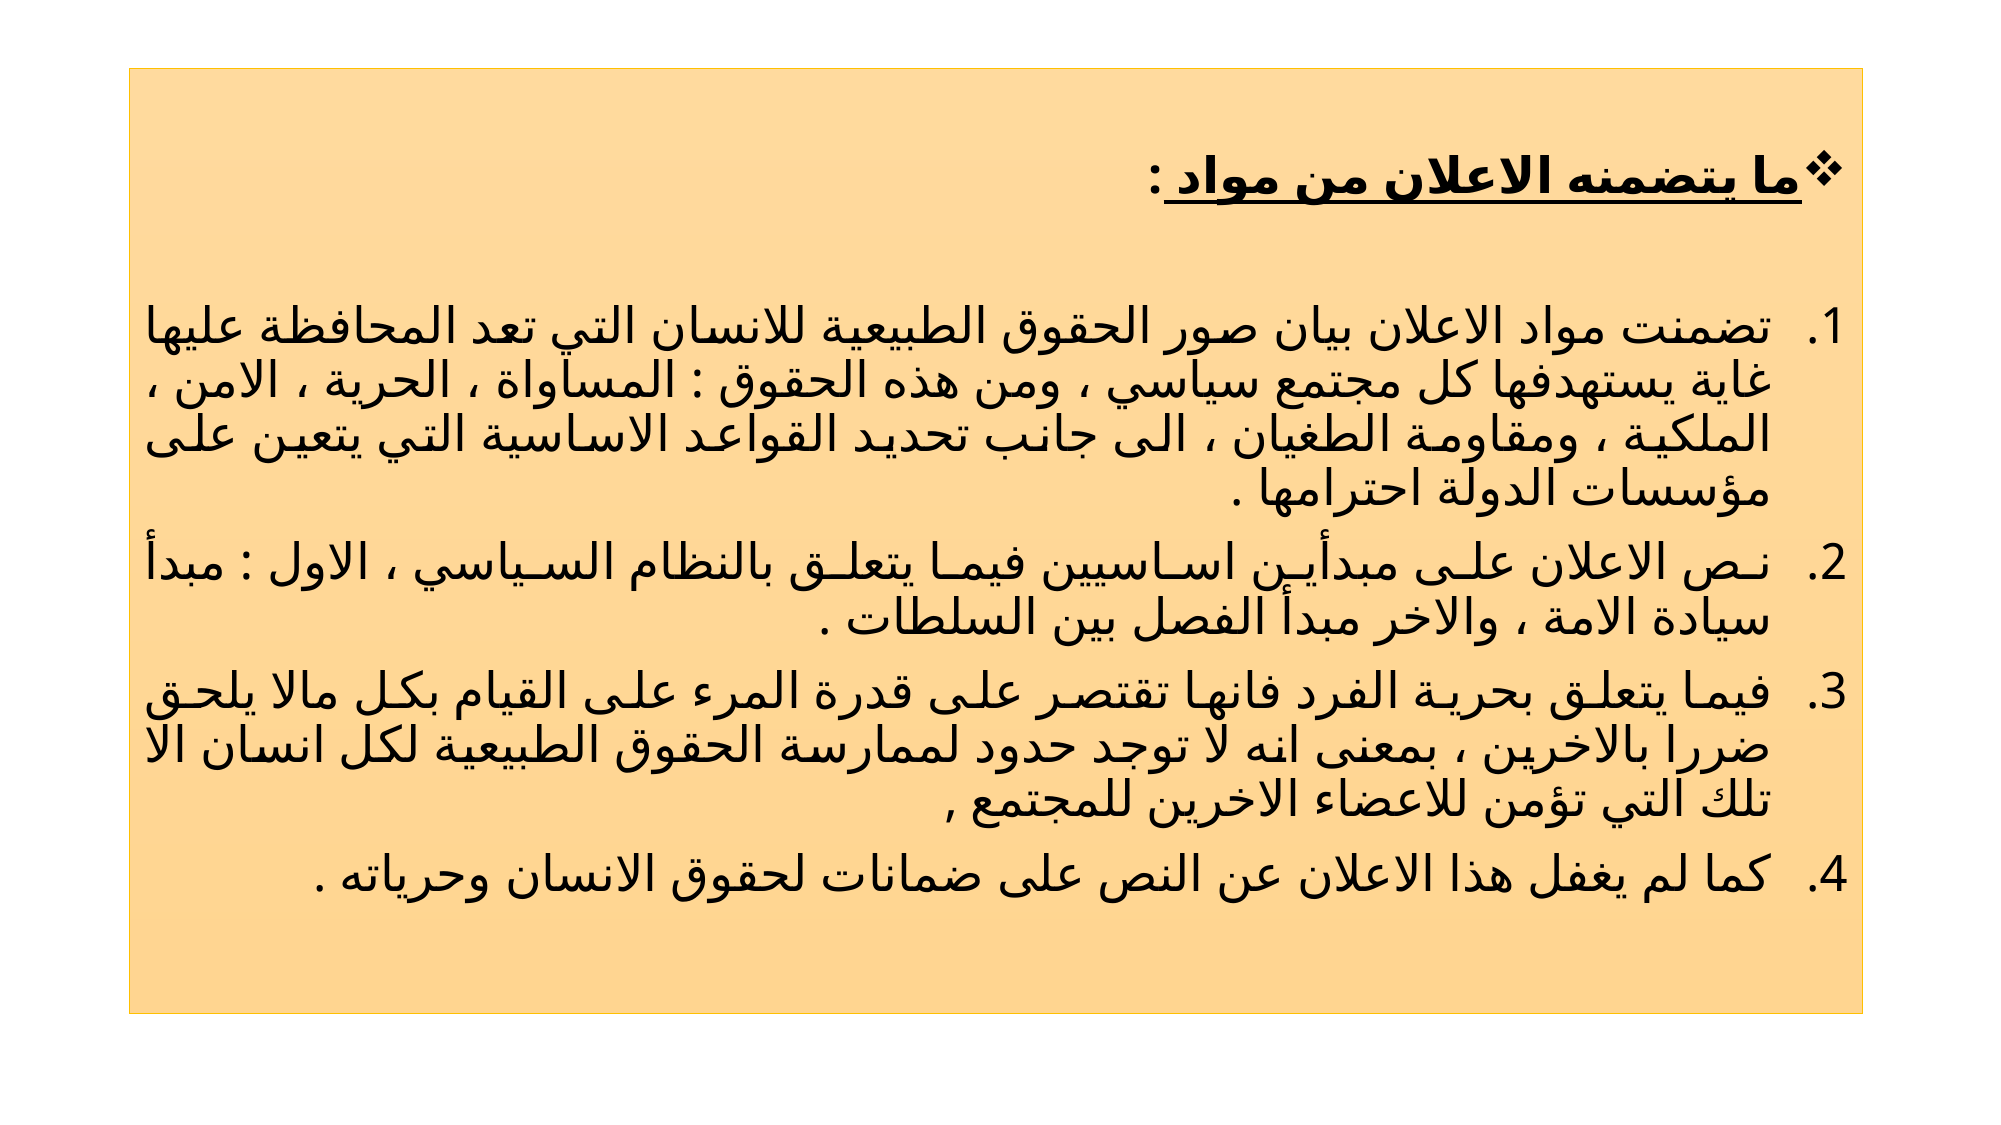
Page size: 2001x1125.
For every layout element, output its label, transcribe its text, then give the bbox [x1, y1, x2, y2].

list ما يتضمنه الاعلان من مواد : تضمنت مواد الاعلان بيان صور الحقوق الطبيعية للانسان التي تعد المحافظة عليها غاية يستهدفها كل مجتمع سياسي ، ومن هذه الحقوق : المساواة ، الحرية ، الامن ، الملكية ، ومقاومة الطغيان ، الى جانب تحديد القواعد الاساسية التي يتعين على مؤسسات الدولة احترامها . نص الاعلان على مبدأين اساسيين فيما يتعلق بالنظام السياسي ، الاول : مبدأ سيادة الامة ، والاخر مبدأ الفصل بين السلطات . فيما يتعلق بحرية الفرد فانها تقتصر على قدرة المرء على القيام بكل مالا يلحق ضررا بالاخرين ، بمعنى انه لا توجد حدود لممارسة الحقوق الطبيعية لكل انسان الا تلك التي تؤمن للاعضاء الاخرين للمجتمع , كما لم يغفل هذا الاعلان عن النص على ضمانات لحقوق الانسان وحرياته . [129, 68, 1863, 1014]
